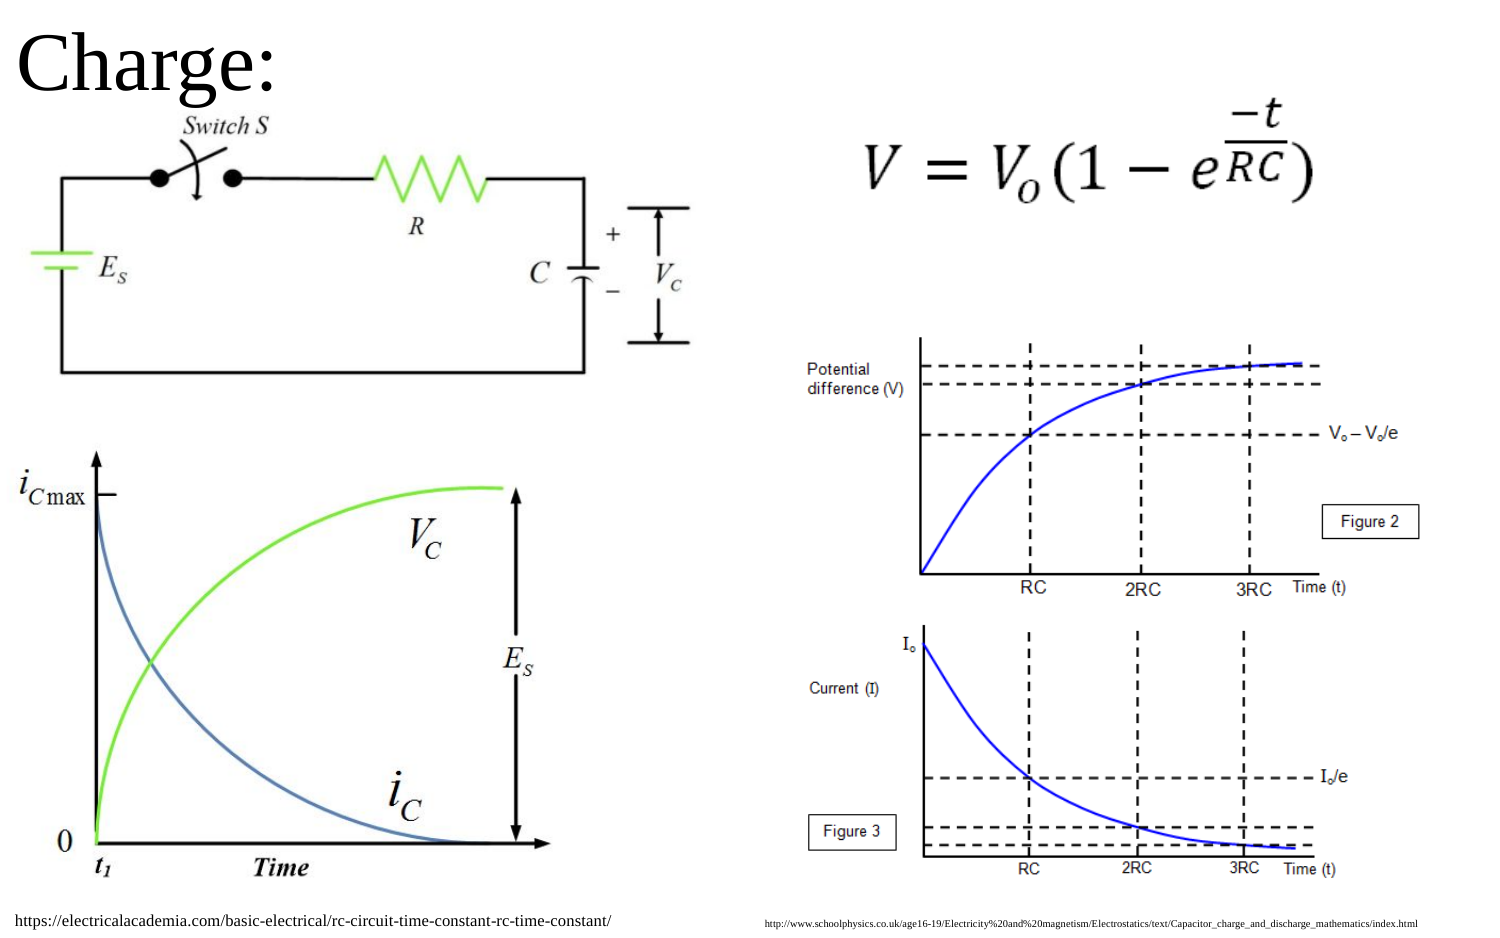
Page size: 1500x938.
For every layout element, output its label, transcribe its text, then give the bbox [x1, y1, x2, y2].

picture [0, 93, 718, 395]
picture [787, 318, 1434, 892]
text_box https://electricalacademia.com/basic-electrical/rc-circuit-time-constant-rc-time-constant/ [0, 902, 750, 937]
picture [837, 43, 1405, 257]
text_box http://www.schoolphysics.co.uk/age16-19/Electricity%20and%20magnetism/Electrostatics/text/Capacitor_charge_and_discharge_mathematics/index.html [749, 909, 1500, 937]
text_box Charge: [1, 1, 294, 92]
picture [0, 431, 576, 887]
